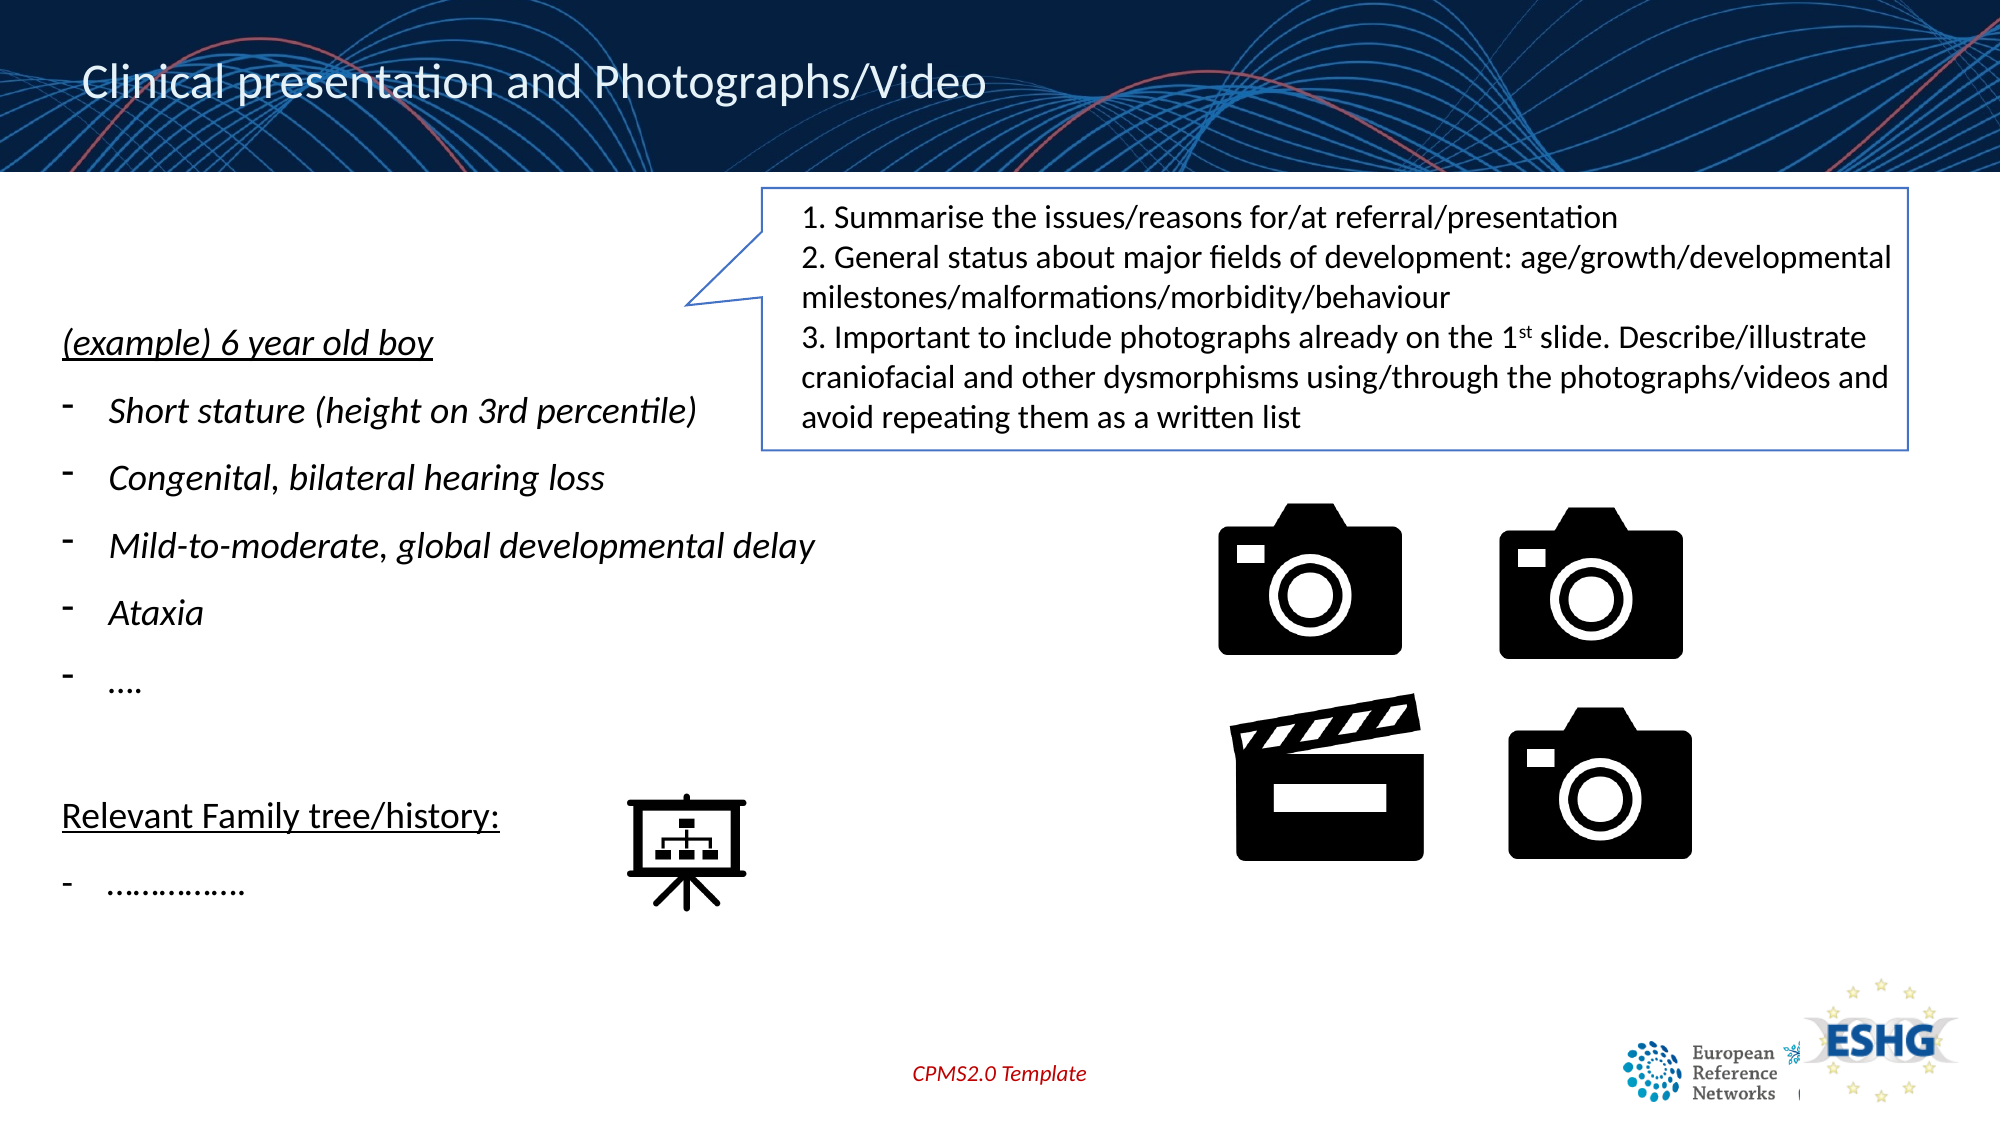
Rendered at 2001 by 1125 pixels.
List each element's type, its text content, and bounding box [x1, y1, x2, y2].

picture [611, 776, 762, 927]
picture [1623, 1041, 1777, 1102]
text_box 1. Summarise the issues/reasons for/at referral/presentation 2. General status about major fields of development: age/growth/developmental milestones/malformations/morbidity/behaviour 3. Important to include photographs already on the 1st slide. Describe/illustrate craniofacial and other dysmorphisms using/through the photographs/videos and avoid repeating them as a written list [786, 187, 1948, 483]
text_box [683, 186, 1909, 452]
picture [1783, 963, 1968, 1110]
text_box (example) 6 year old boy Short stature (height on 3rd percentile) Congenital, bilateral hearing loss Mild-to-moderate, global developmental delay Ataxia …. Relevant Family tree/history: - ……………. [46, 288, 905, 911]
picture [0, 0, 2000, 172]
text_box Clinical presentation and Photographs/Video [67, 48, 1743, 156]
footer CPMS2.0 Template [518, 1042, 1482, 1103]
picture [1200, 469, 1439, 889]
picture [1481, 473, 1710, 893]
